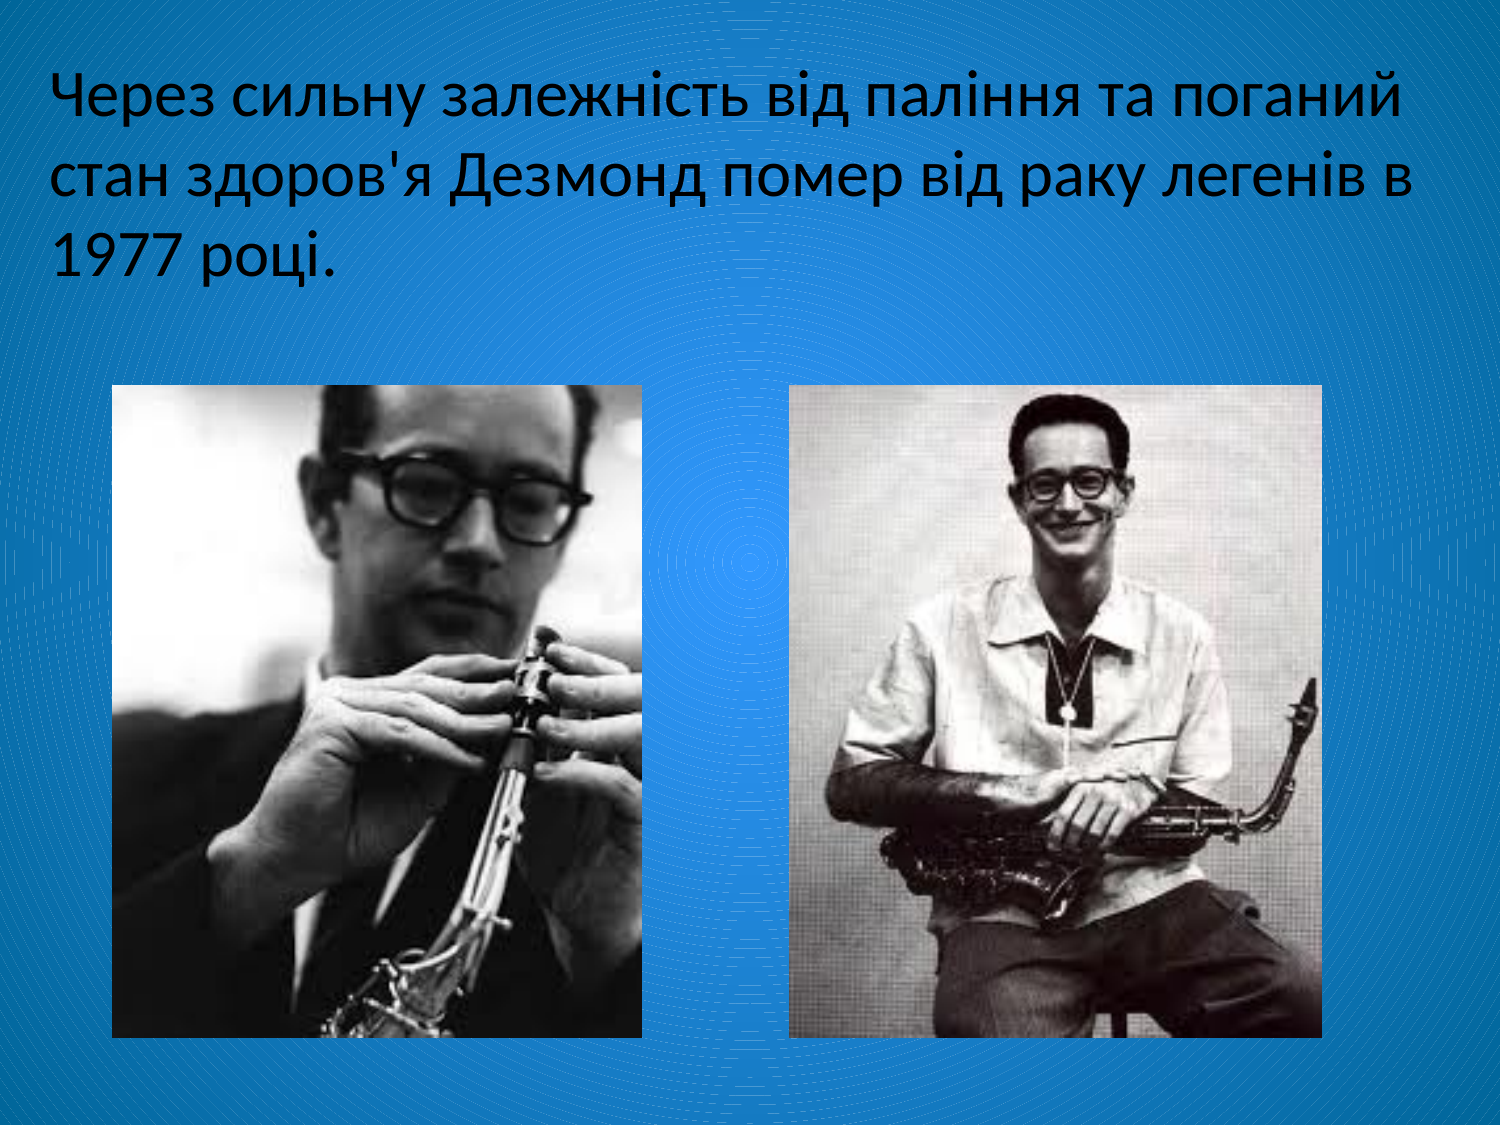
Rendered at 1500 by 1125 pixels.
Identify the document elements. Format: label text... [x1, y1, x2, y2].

text_box Через сильну залежність від паління та поганий стан здоров'я Дезмонд помер від раку легенів в 1977 році. [34, 42, 1453, 298]
picture [789, 385, 1322, 1038]
picture [111, 385, 642, 1038]
